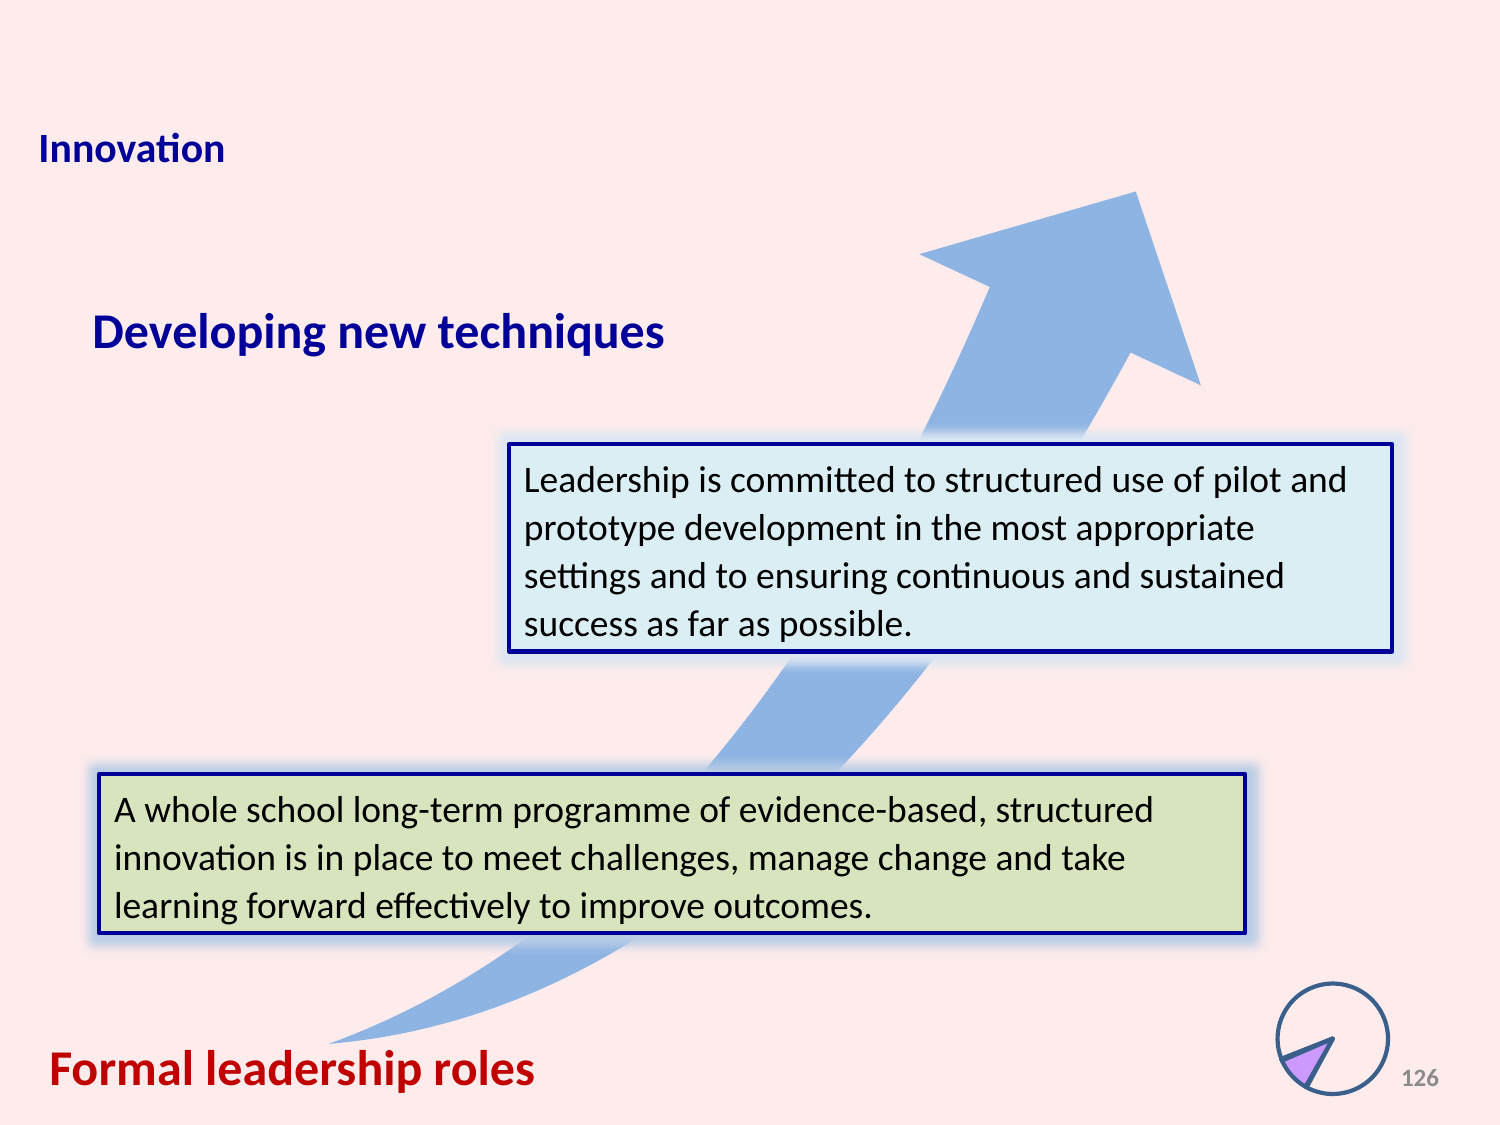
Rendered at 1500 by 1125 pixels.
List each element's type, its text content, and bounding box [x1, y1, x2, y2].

text_box Leadership is committed to structured use of pilot and prototype development in the most appropriate settings and to ensuring continuous and sustained success as far as possible. [509, 444, 1393, 652]
text_box [715, 671, 925, 757]
text_box Developing new techniques [77, 291, 1003, 367]
text_box [368, 952, 614, 1028]
text_box Formal leadership roles [34, 1028, 573, 1104]
text_box Innovation [23, 113, 1377, 179]
text_box A whole school long-term programme of evidence-based, structured innovation is in place to meet challenges, manage change and take learning forward effectively to improve outcomes. [99, 774, 1246, 934]
text_box [919, 191, 1201, 427]
slide_number 126 [1104, 1046, 1455, 1107]
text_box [1277, 983, 1389, 1095]
